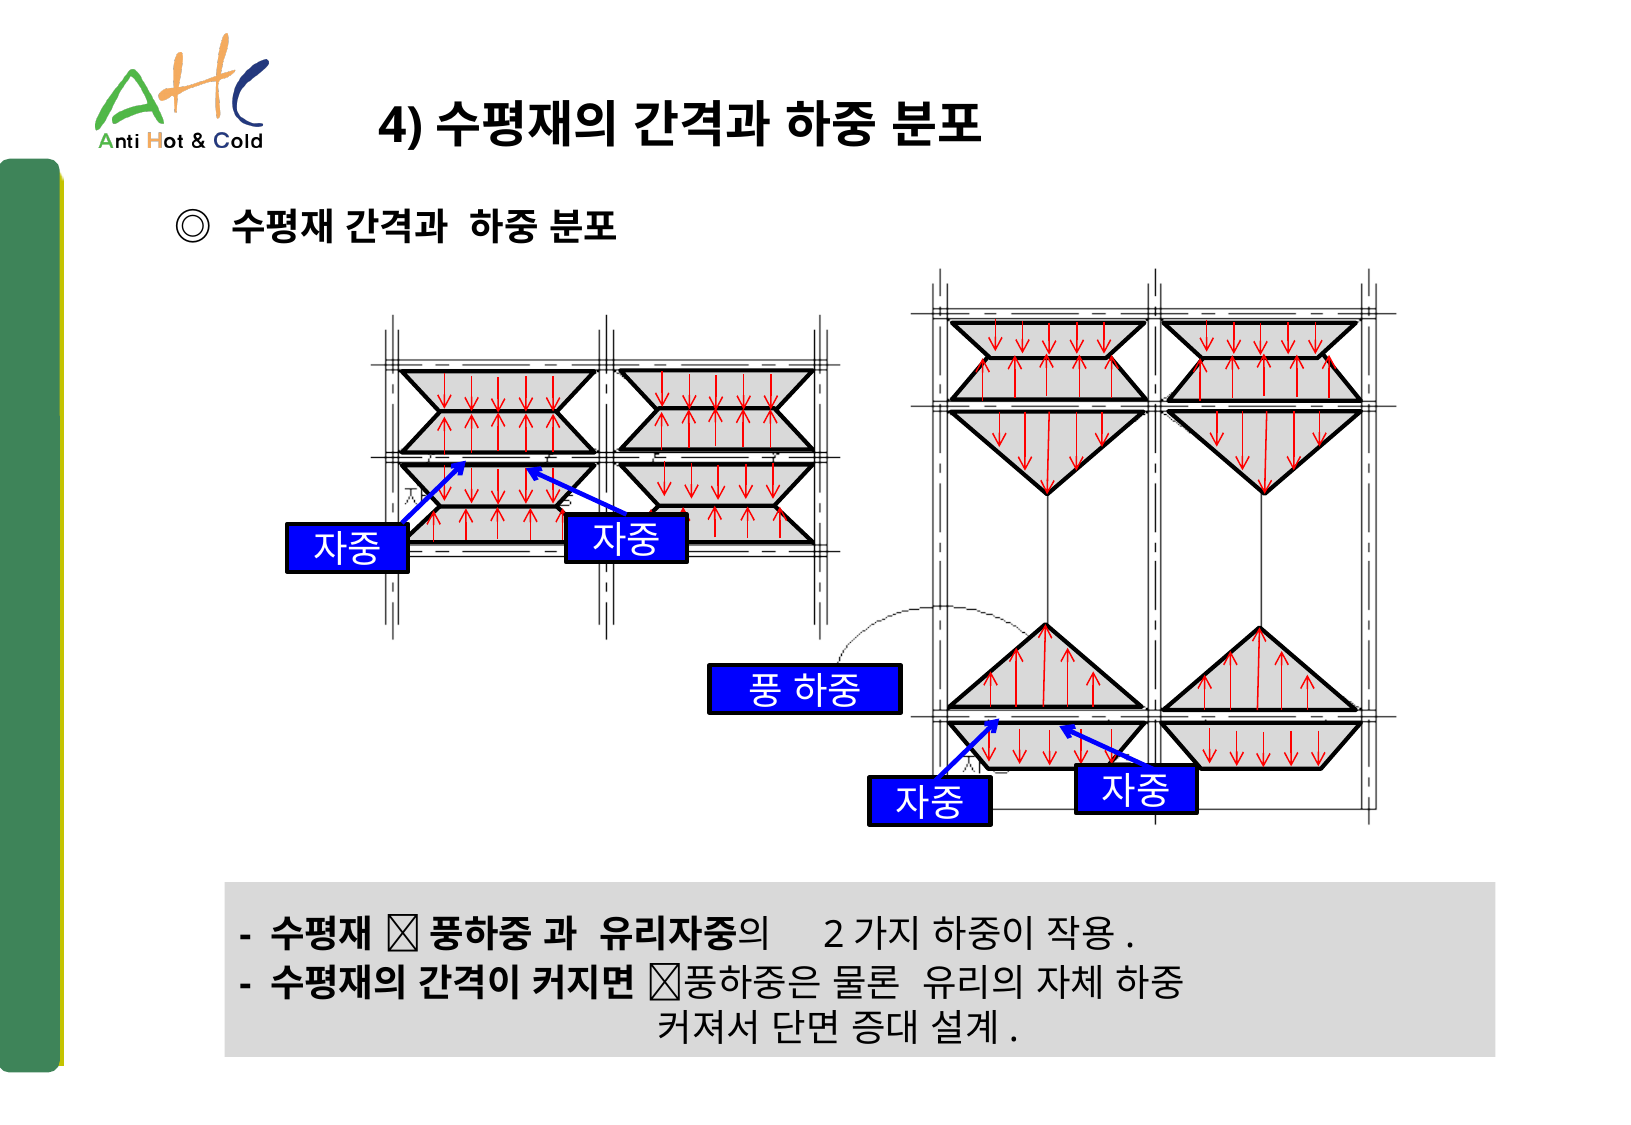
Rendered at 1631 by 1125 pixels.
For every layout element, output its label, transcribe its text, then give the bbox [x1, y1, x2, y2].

text_box ◎ 수평재 간격과 하중 분포 [159, 174, 650, 260]
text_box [286, 229, 1434, 855]
text_box [0, 158, 60, 1073]
text_box - 수평재  풍하중 과 유리자중의 2가지 하중이 작용. - 수평재의 간격이 커지면 풍하중은 물론 유리의 자체 하중 커져서 단면 증대 설계. [224, 882, 1496, 1057]
picture [59, 165, 64, 1066]
text_box 4)수평재의 간격과 하중 분포 [363, 85, 1013, 160]
picture [94, 32, 269, 148]
